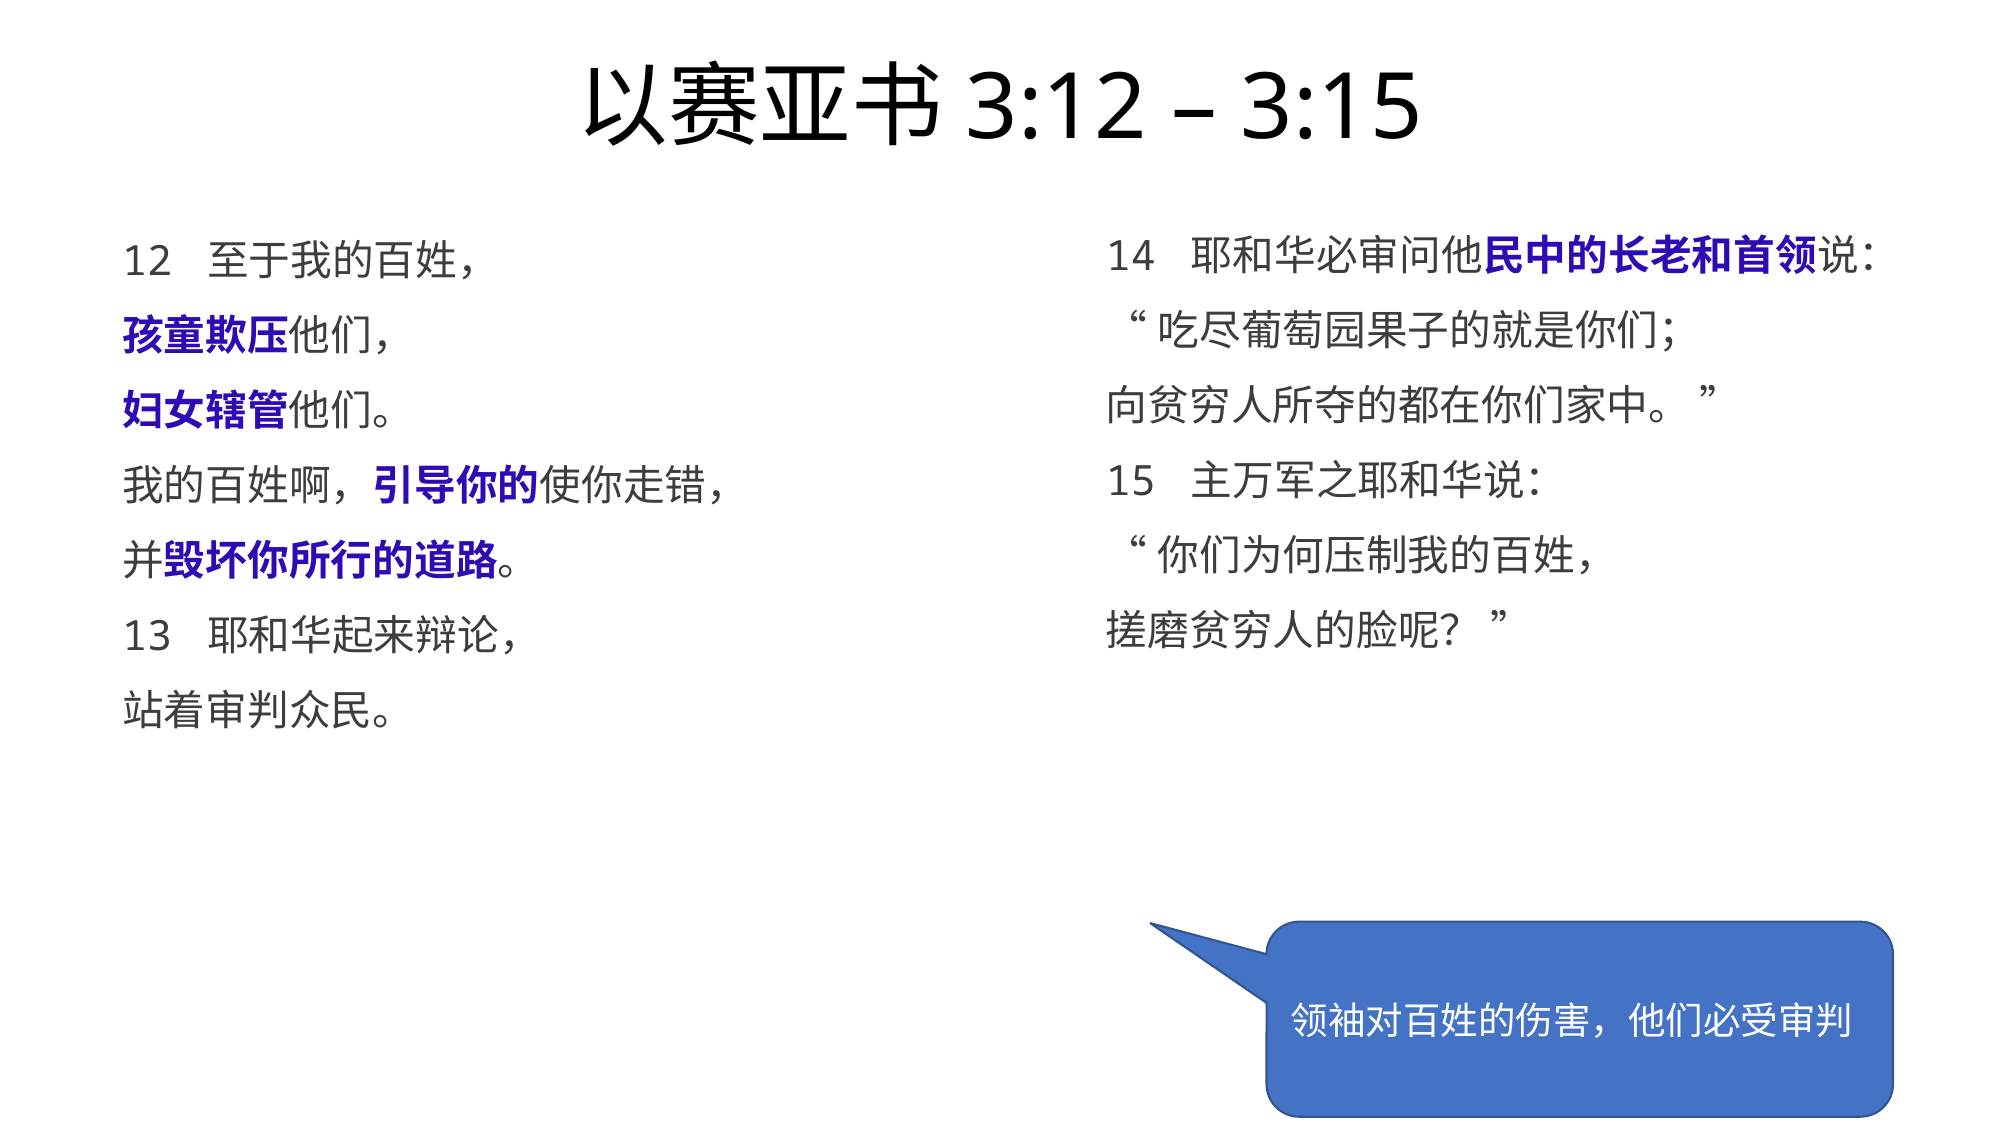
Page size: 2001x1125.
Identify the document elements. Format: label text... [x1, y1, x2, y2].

text_box 12 至于我的百姓， 孩童欺压他们， 妇女辖管他们。 我的百姓啊，引导你的使你走错， 并毁坏你所行的道路。 13 耶和华起来辩论， 站着审判众民。 [32, 201, 897, 741]
text_box 领袖对百姓的伤害，他们必受审判 [1149, 920, 1895, 1118]
title 以赛亚书3:12 – 3:15 [20, 0, 1979, 218]
text_box 14 耶和华必审问他民中的长老和首领说： “吃尽葡萄园果子的就是你们； 向贫穷人所夺的都在你们家中。 ” 15 主万军之耶和华说： “你们为何压制我的百姓， 搓磨贫穷人的脸呢？ ” [1016, 196, 1991, 662]
